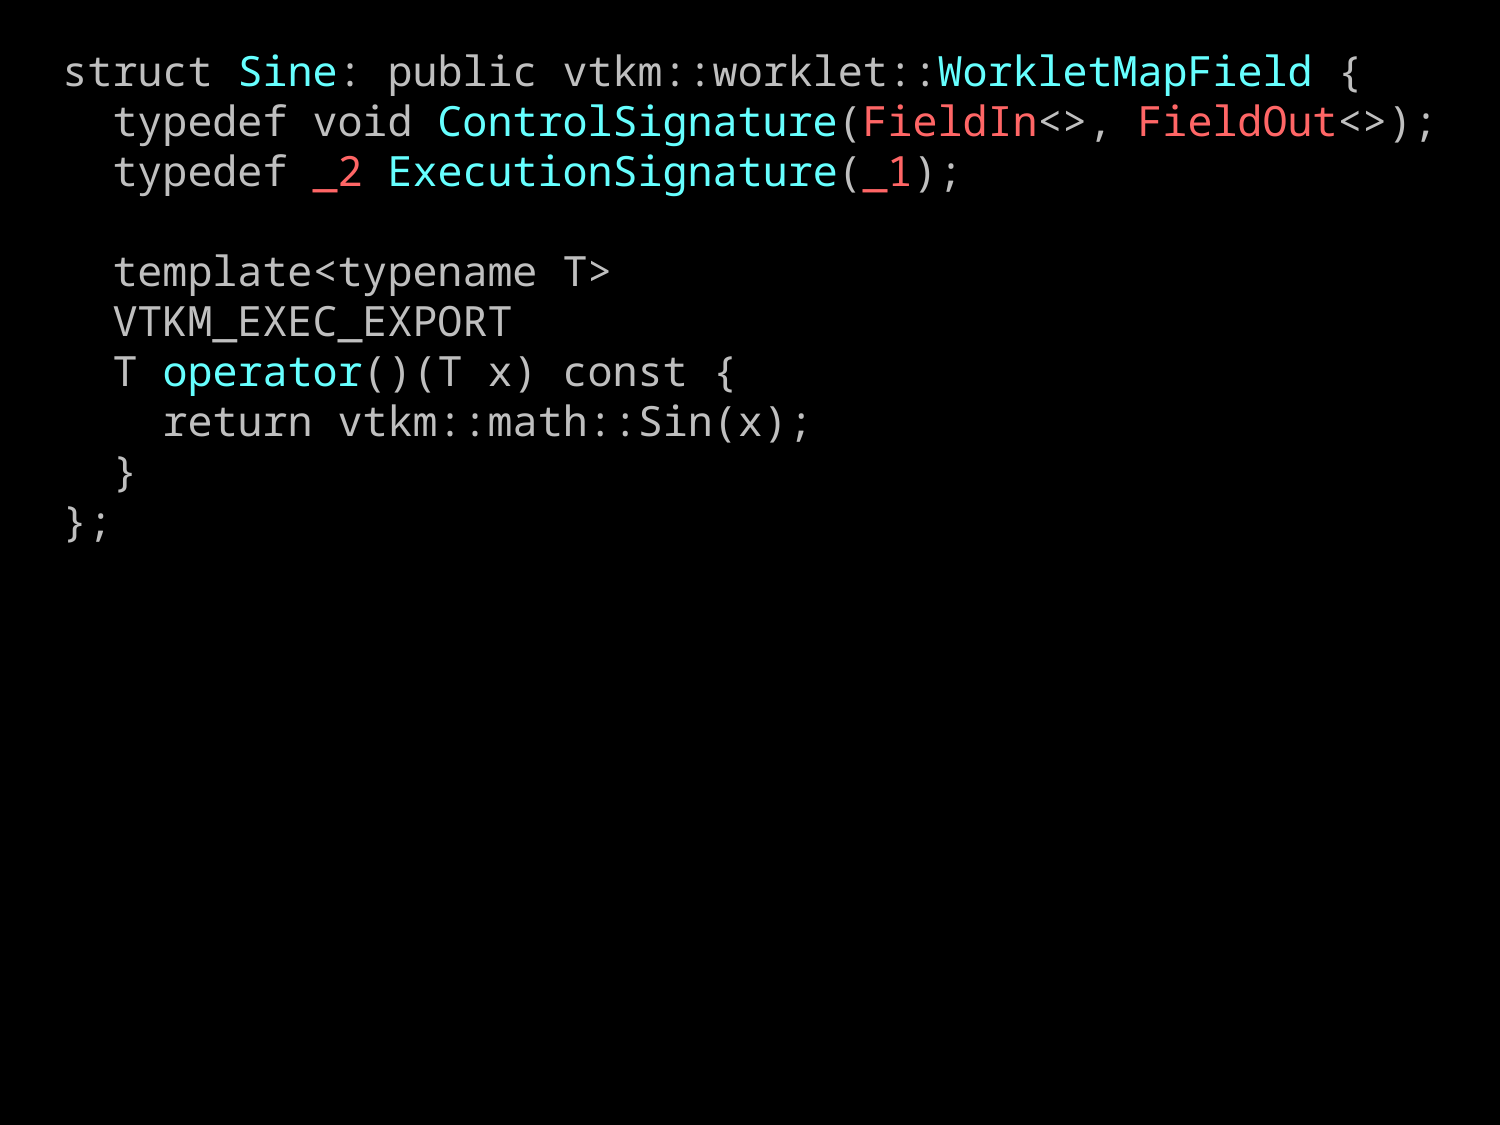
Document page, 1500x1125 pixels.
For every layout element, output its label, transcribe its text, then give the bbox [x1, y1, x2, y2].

text_box struct Sine: public vtkm::worklet::WorkletMapField { typedef void ControlSignature(FieldIn<>, FieldOut<>); typedef _2 ExecutionSignature(_1); template<typename T> VTKM_EXEC_EXPORT T operator()(T x) const { return vtkm::math::Sin(x); } }; [47, 37, 1453, 553]
